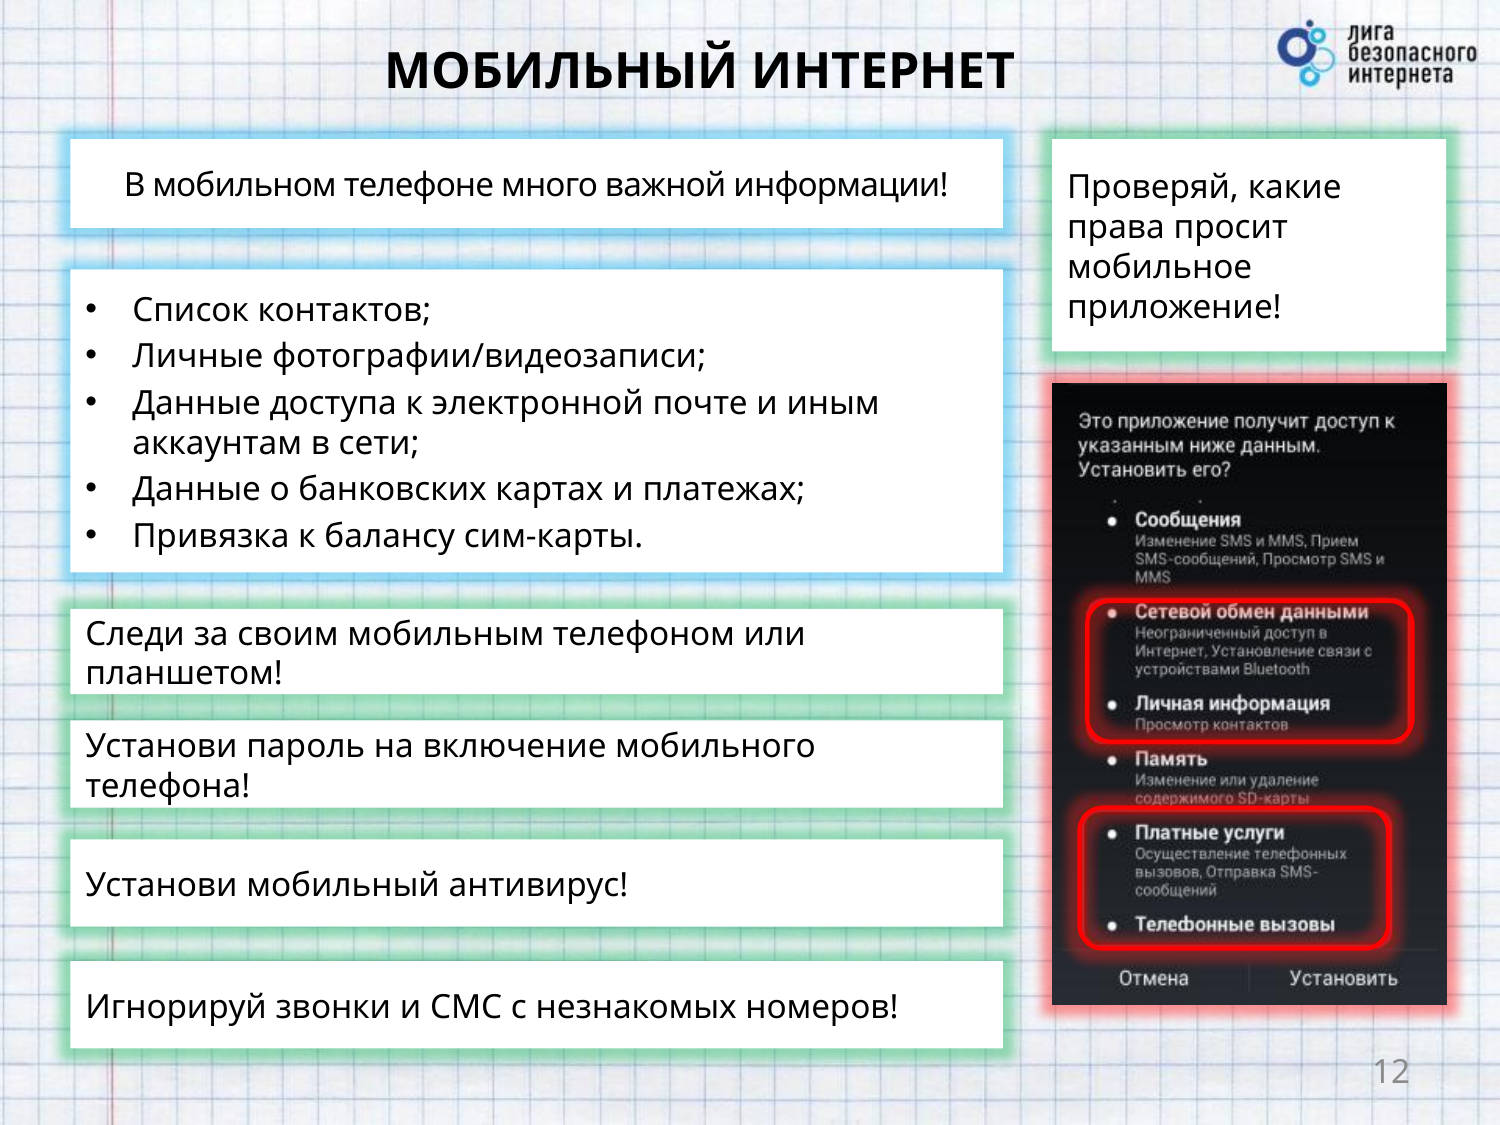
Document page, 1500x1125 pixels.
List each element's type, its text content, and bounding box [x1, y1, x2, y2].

text_box Установи мобильный антивирус! [68, 837, 1005, 929]
picture [0, 0, 1500, 1125]
text_box Следи за своим мобильным телефоном или планшетом! [68, 607, 1005, 696]
text_box Список контактов; Личные фотографии/видеозаписи; Данные доступа к электронной почте и иным аккаунтам в сети; Данные о банковских картах и платежах; Привязка к балансу сим-карты. [68, 267, 1005, 574]
text_box Проверяй, какие права просит мобильное приложение! [1050, 137, 1448, 354]
text_box Установи пароль на включение мобильного телефона! [68, 718, 1005, 810]
slide_number 12 [1074, 1042, 1425, 1103]
title МОБИЛЬНЫЙ ИНТЕРНЕТ [70, 24, 1330, 113]
text_box В мобильном телефоне много важной информации! [68, 137, 1005, 230]
text_box Игнорируй звонки и СМС с незнакомых номеров! [68, 959, 1005, 1050]
